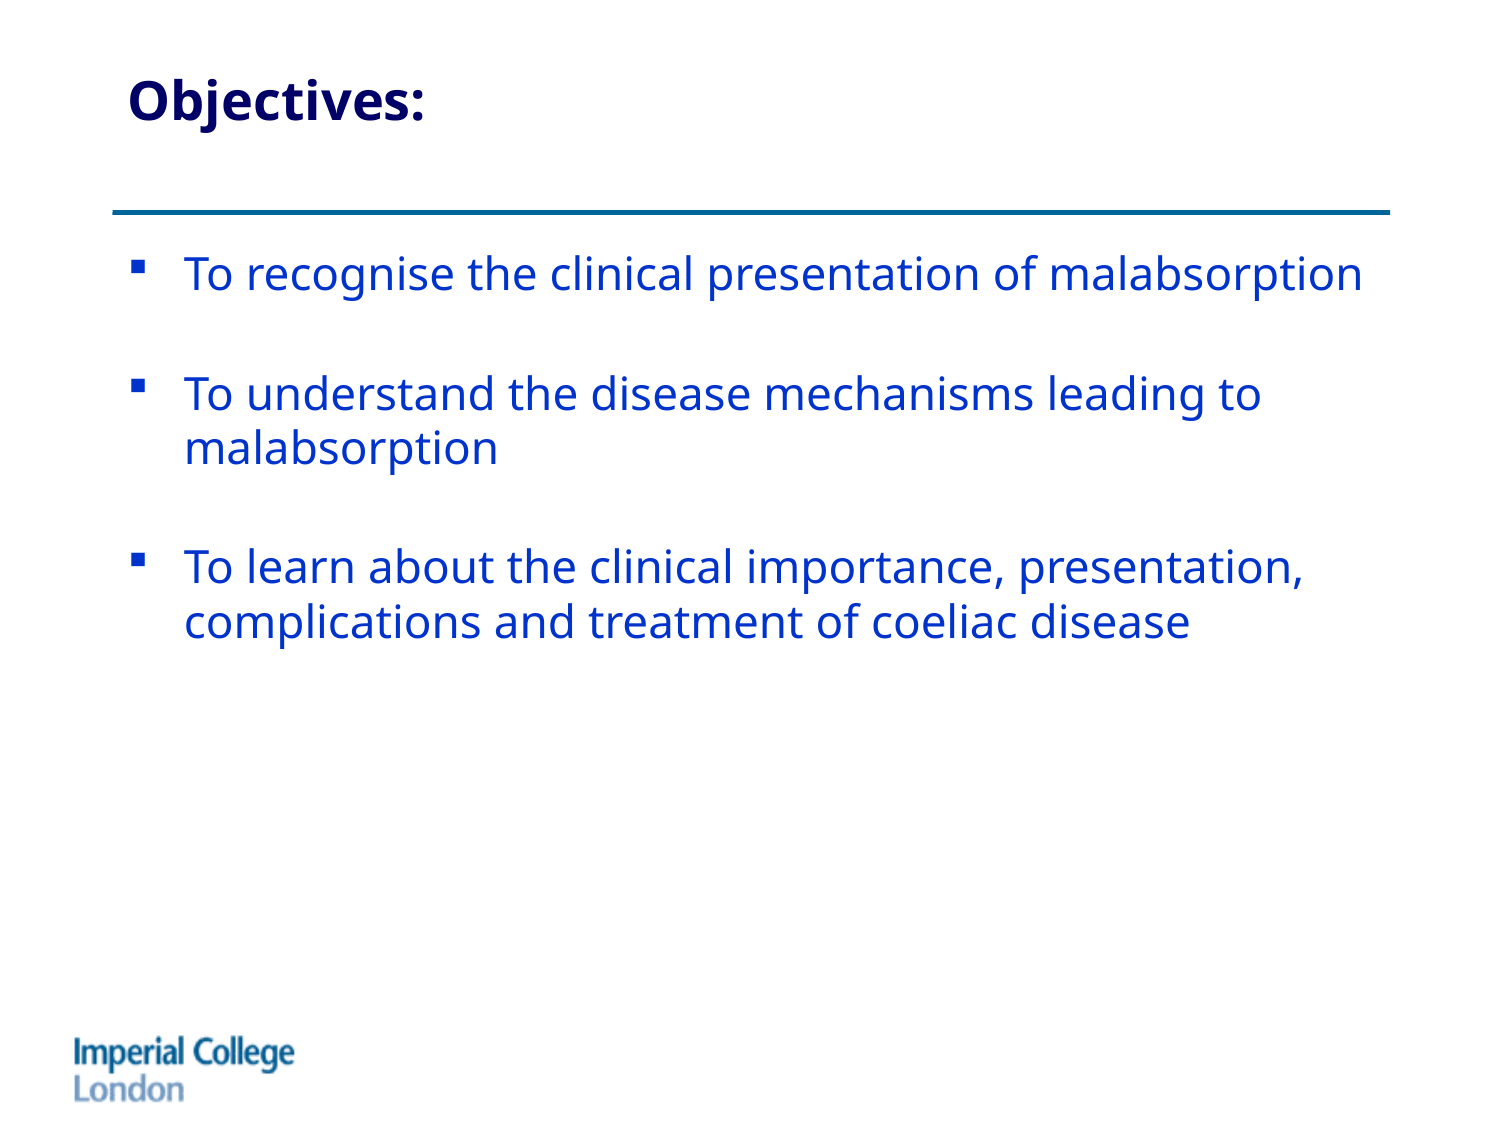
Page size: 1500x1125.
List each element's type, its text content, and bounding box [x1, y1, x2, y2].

picture [55, 1021, 313, 1125]
list To recognise the clinical presentation of malabsorption To understand the disease mechanisms leading to malabsorption To learn about the clinical importance, presentation, complications and treatment of coeliac disease [112, 237, 1388, 988]
title Objectives: [112, 62, 1388, 200]
